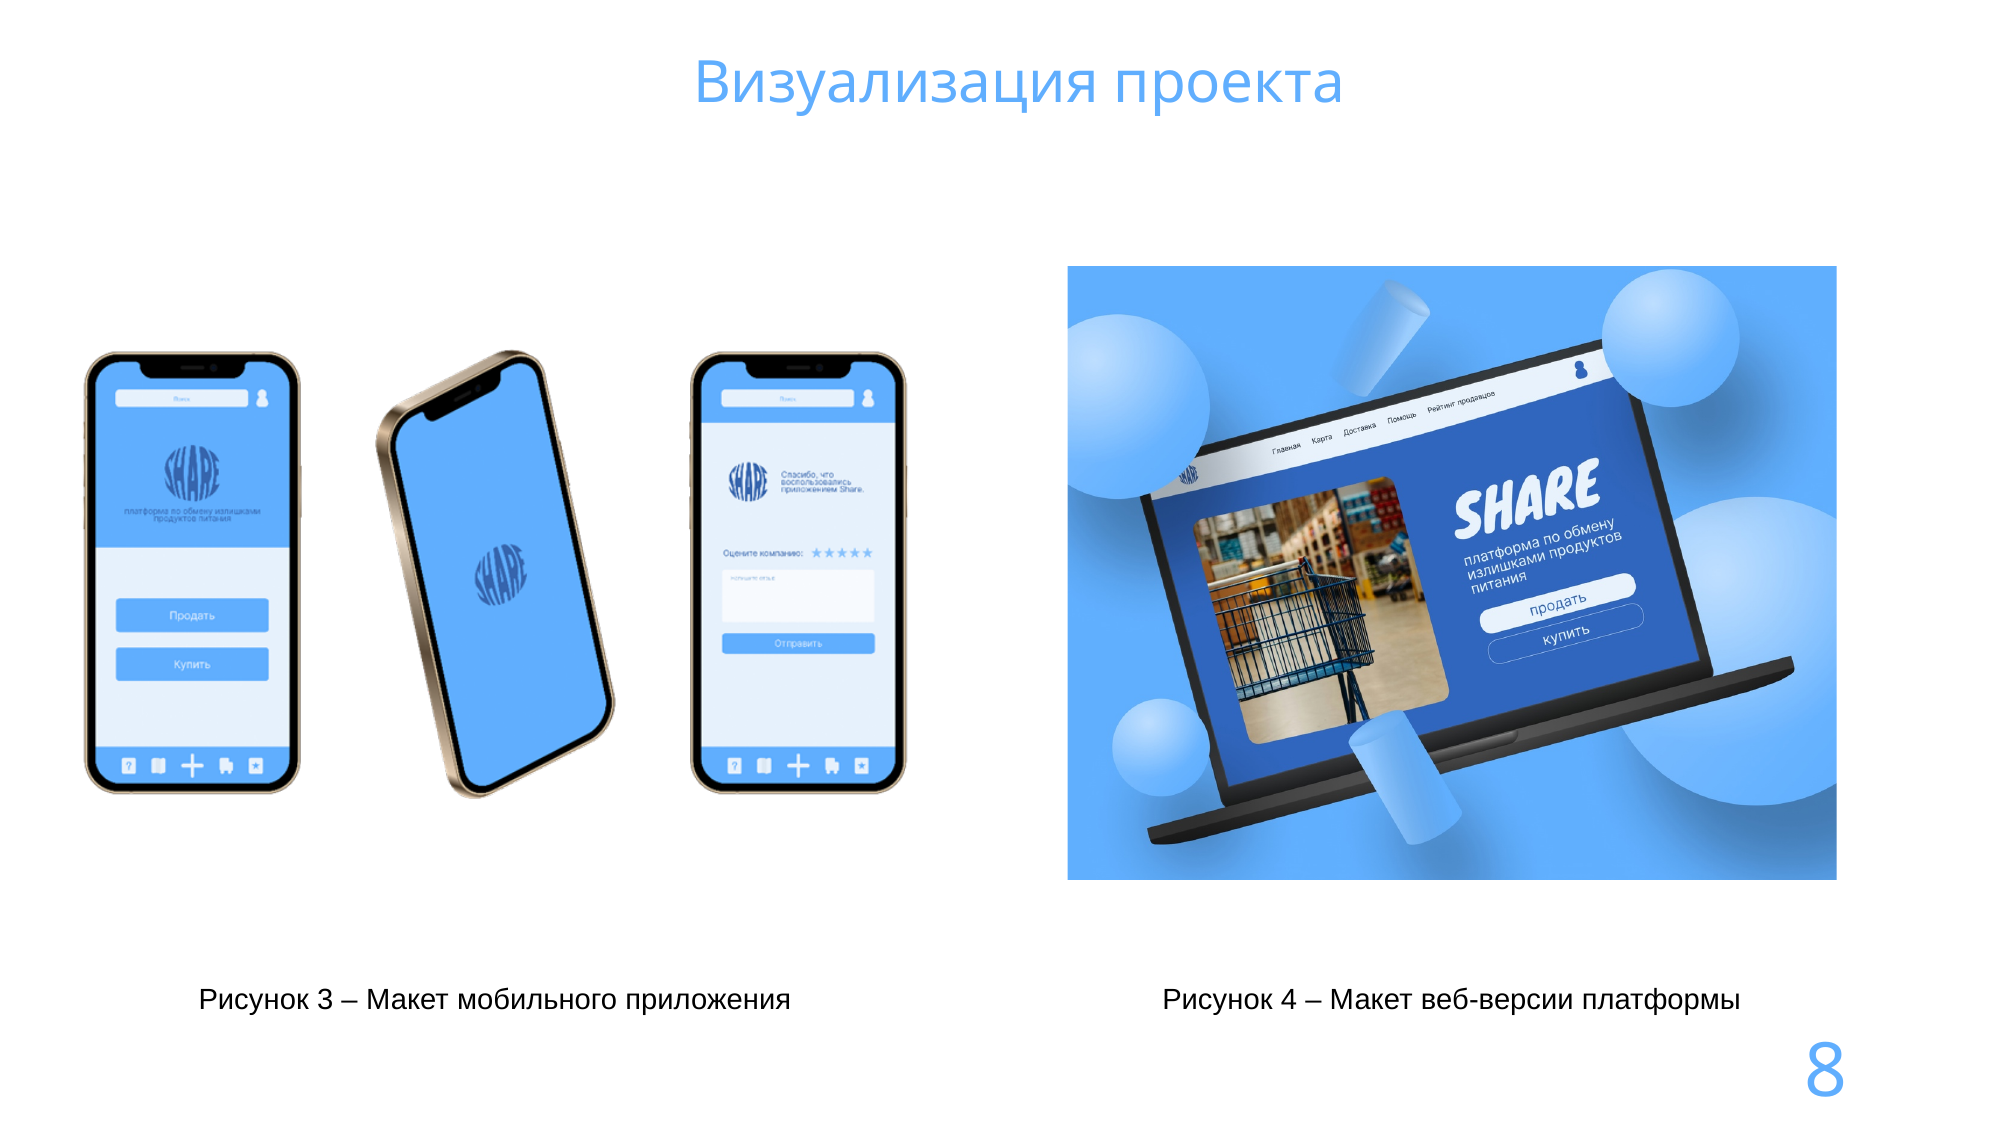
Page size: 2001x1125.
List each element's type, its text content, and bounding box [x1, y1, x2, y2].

picture [1067, 266, 1837, 880]
text_box Визуализация проекта [678, 36, 1361, 122]
text_box Рисунок 4 – Макет веб-версии платформы [1147, 970, 1757, 1023]
slide_number 8 [1412, 1042, 1863, 1103]
text_box Рисунок 3 – Макет мобильного приложения [183, 970, 807, 1023]
picture [44, 326, 947, 820]
